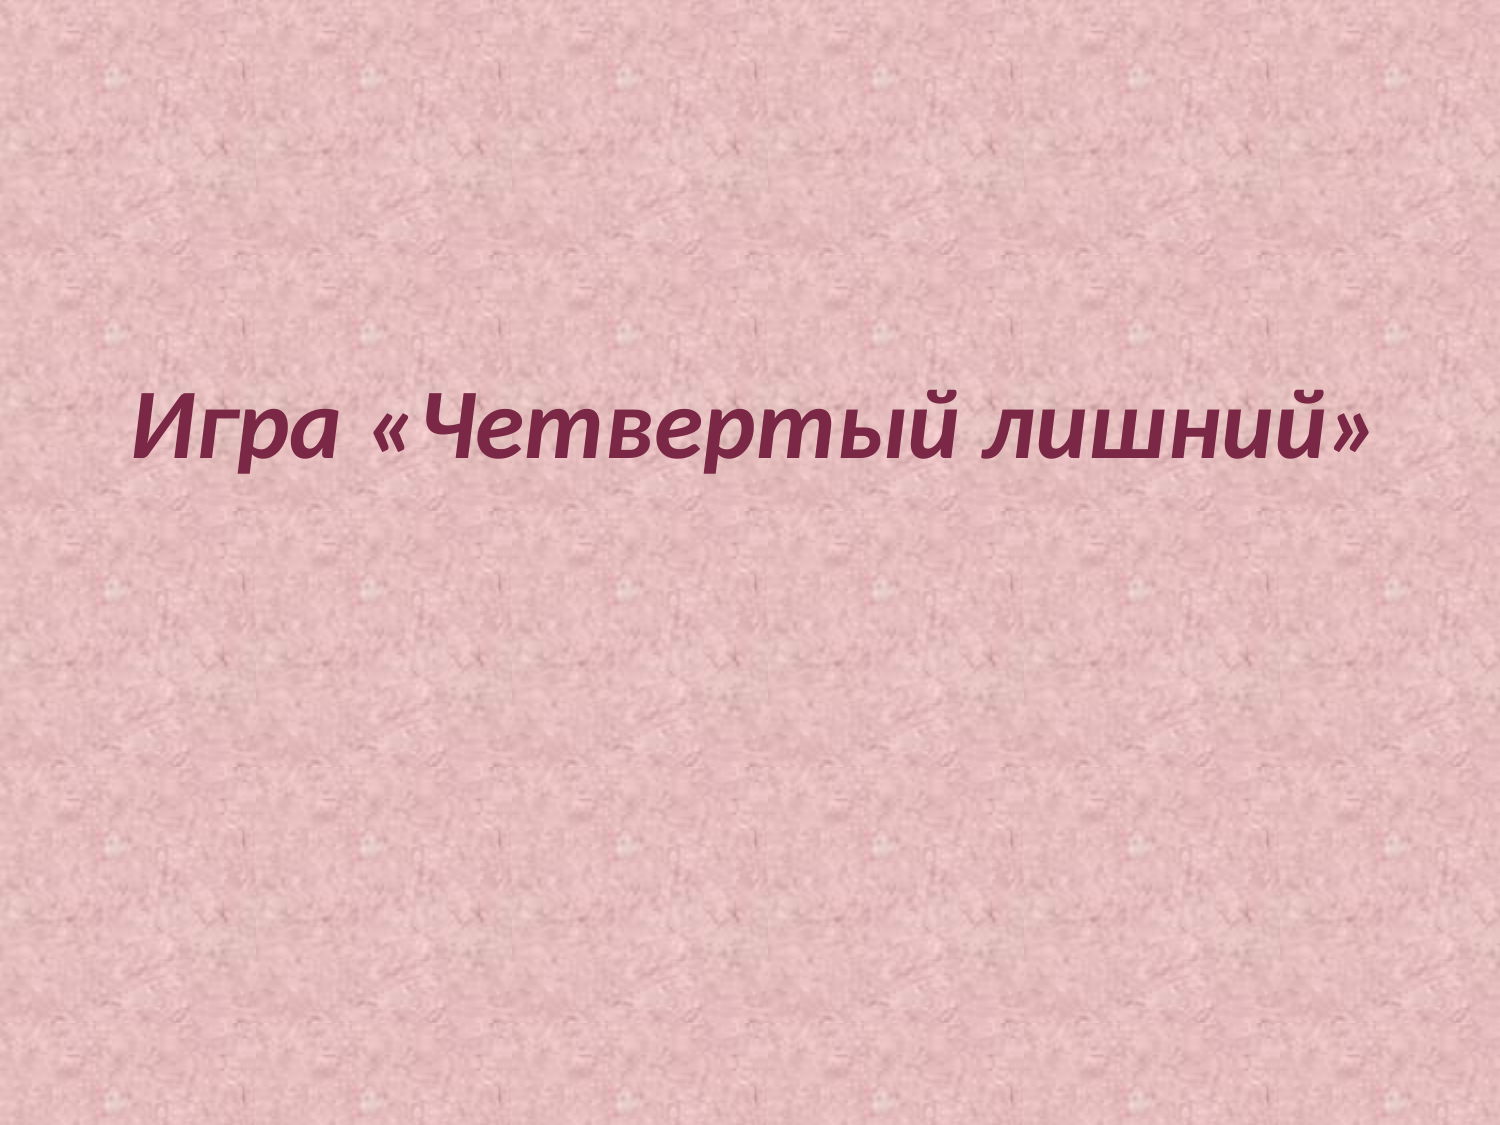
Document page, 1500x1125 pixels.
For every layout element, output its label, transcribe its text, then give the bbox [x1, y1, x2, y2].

text_box Игра «Четвертый лишний» [58, 351, 1453, 487]
picture [0, 0, 1500, 1125]
